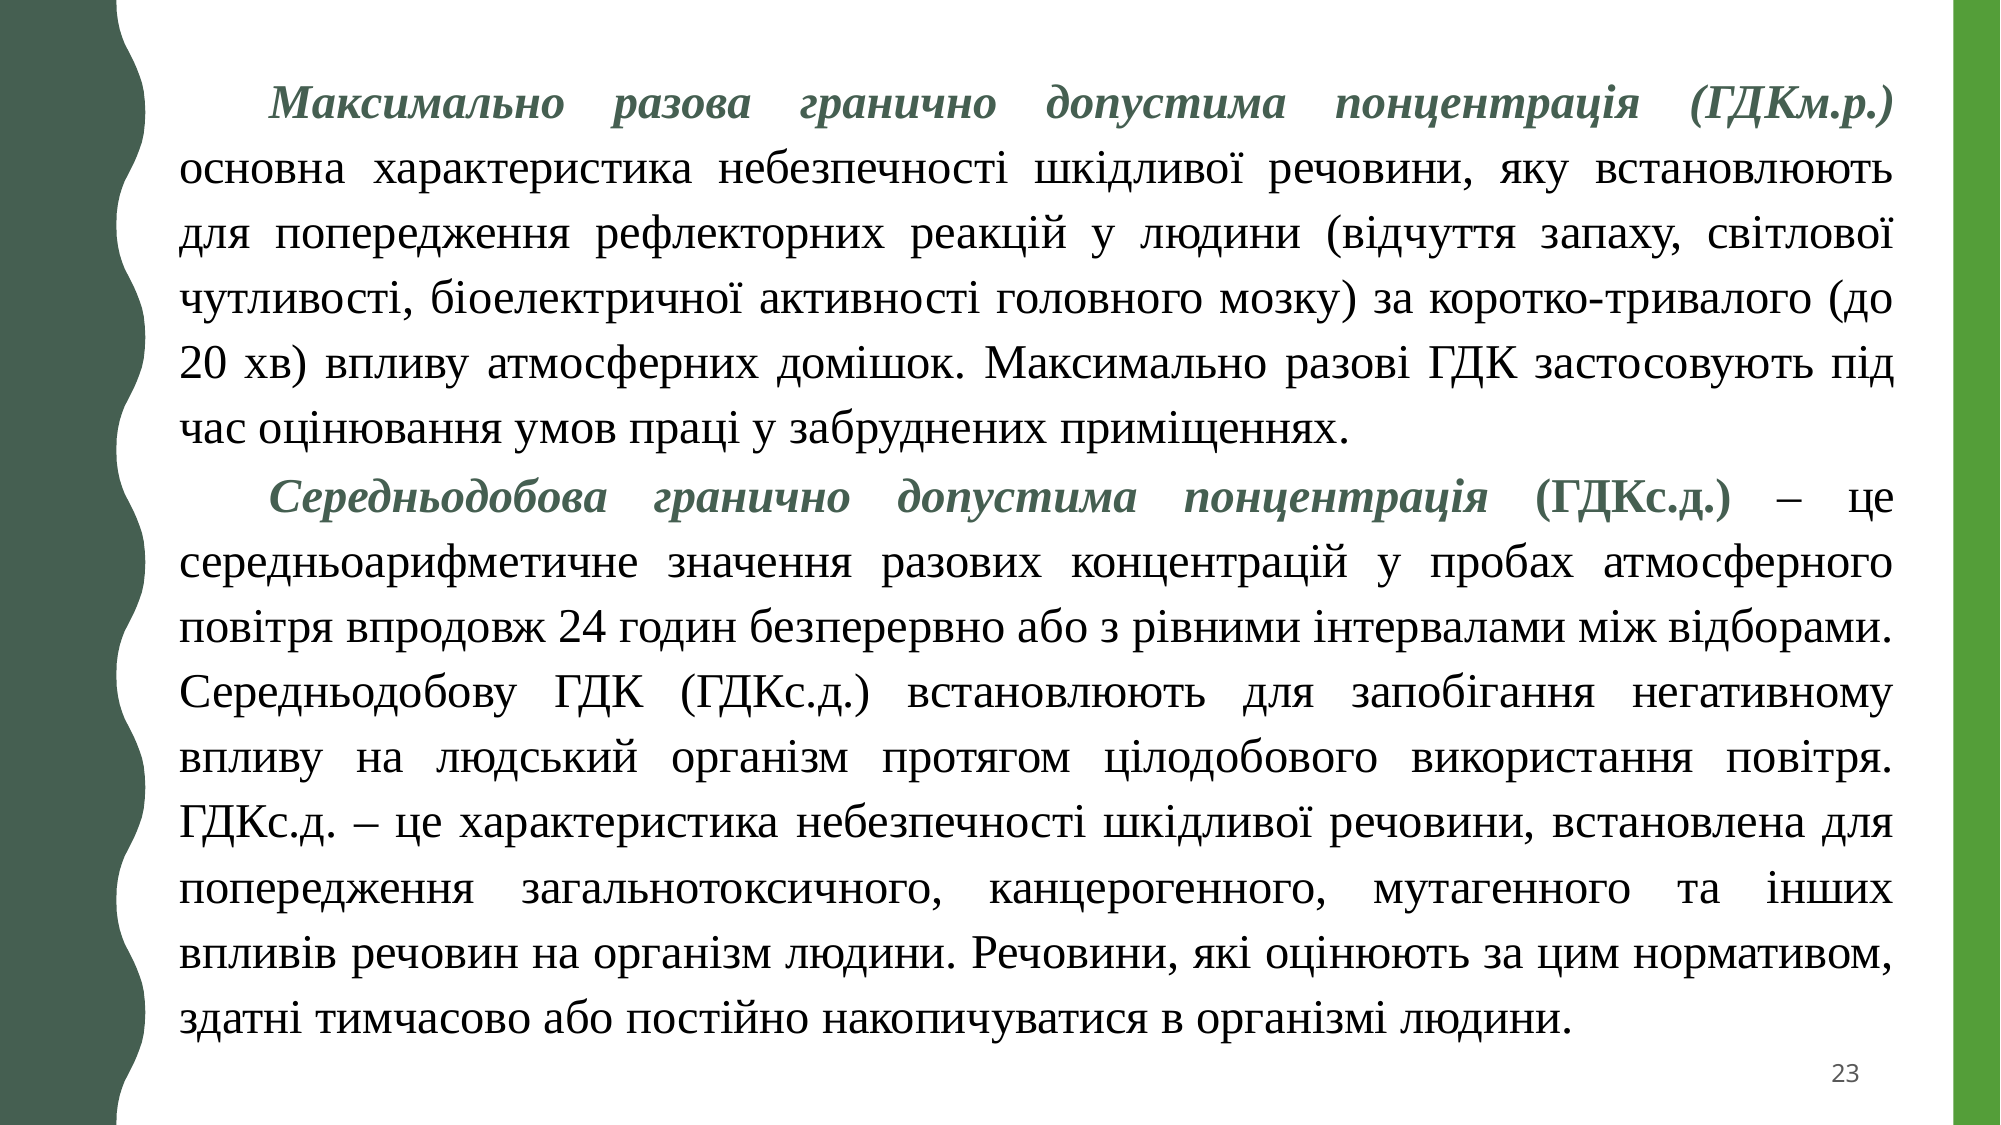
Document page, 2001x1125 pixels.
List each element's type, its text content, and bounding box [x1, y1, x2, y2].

list Maкcuмaльнo рaзoвa грaнuчнo дonycmuмa noнценmрaцiя (ГДКм.р.) оcновнa xaрактеристика небезпечності шкідливої речовини, яку встановлюють для попередження рефлекторних реакцій у людини (відчуття запаху, світлової чутливості, біоелектричної активності головного мозку) за коротко-тривалого (до 20 хв) впливу атмосферних домішок. Максимально разові ГДК застосовують під час оцінювання умов праці у забруднених приміщеннях. Середньoдoбoвa грaничнo дonycmимa пoнценmрaція (ГДКс.д.) – це середньоарифметичне значення разових концентрацій у пробах атмосферного повітря впродовж 24 годин безперервно або з рівними інтервалами між відборами. Середньодобову ГДК (ГДКс.д.) встановлюють для запобігання негативному впливу на людський організм протягом цілодобового використання повітря. ГДКс.д. – це характеристика небезпечності шкідливої речовини, встановлена для попередження загальнотоксичного, канцерогенного, мутагенного та інших впливів речовин на організм людини. Речовини, які оцінюють за цим нормативом, здатні тимчасово або постійно накопичуватися в організмі людини. [153, 55, 1911, 1081]
slide_number 23 [1412, 1045, 1875, 1103]
